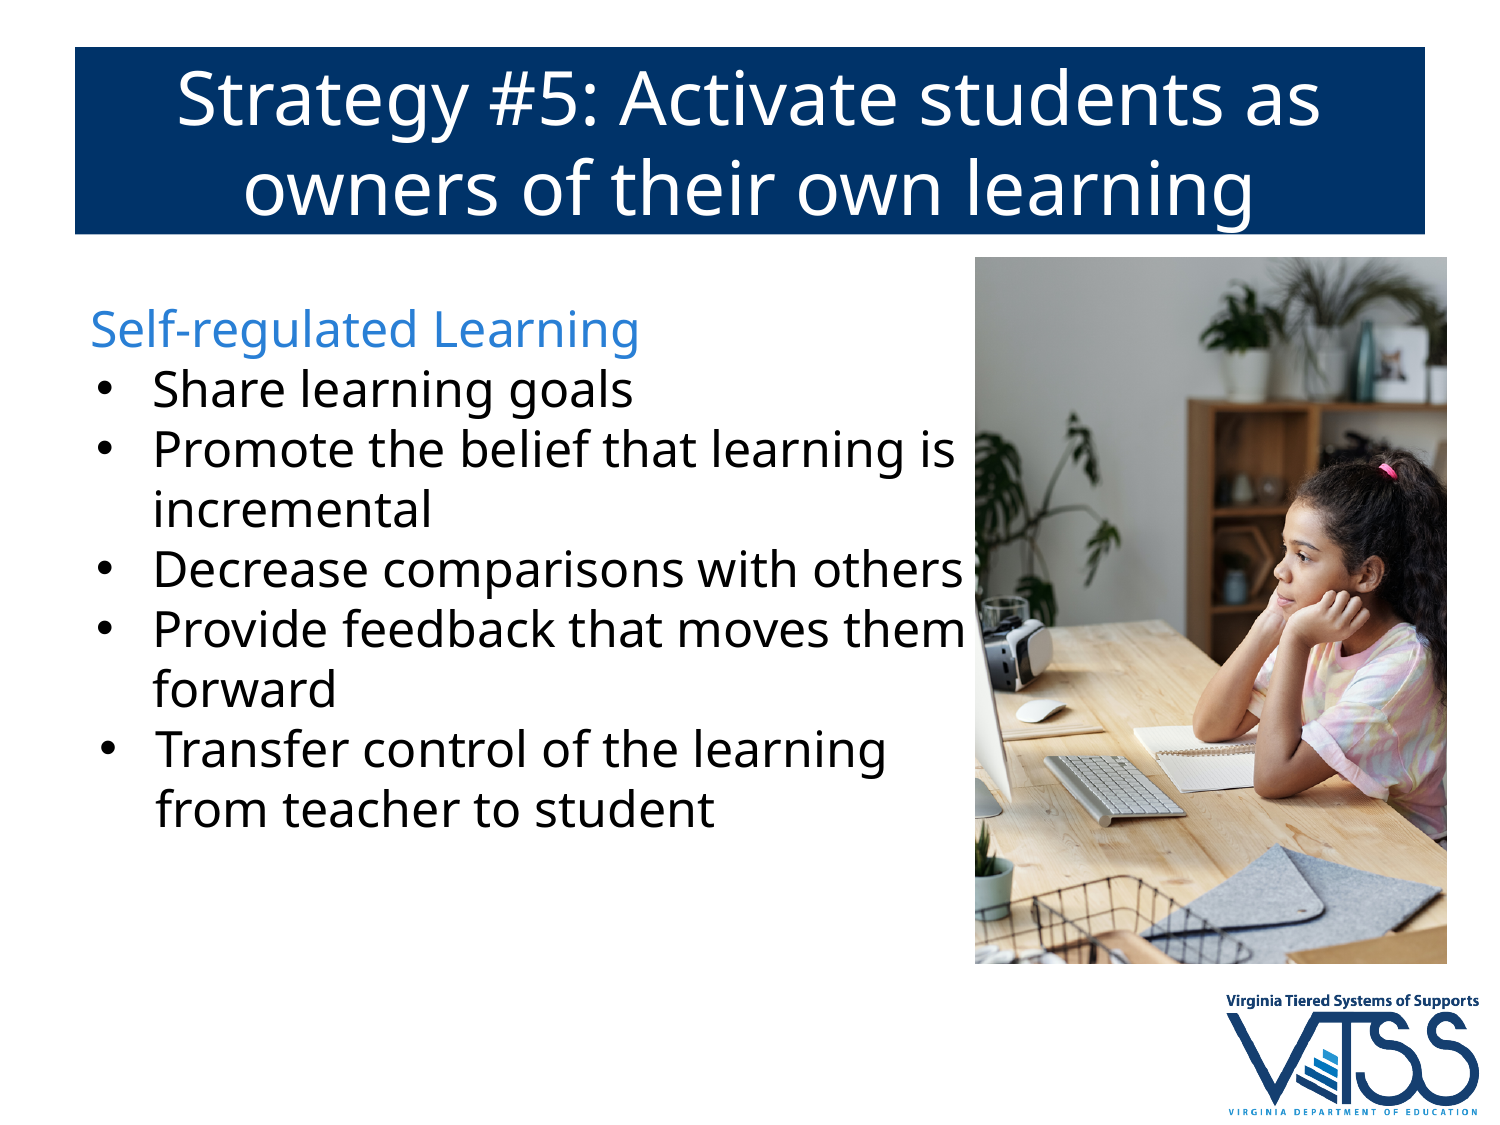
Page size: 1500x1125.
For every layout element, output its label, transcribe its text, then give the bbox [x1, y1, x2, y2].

picture [975, 257, 1448, 964]
text_box Self-regulated Learning Share learning goals Promote the belief that learning is incremental Decrease comparisons with others Provide feedback that moves them forward Transfer control of the learning from teacher to student [74, 282, 1002, 1098]
picture [1224, 975, 1481, 1125]
title Strategy #5: Activate students as owners of their own learning [75, 47, 1425, 235]
